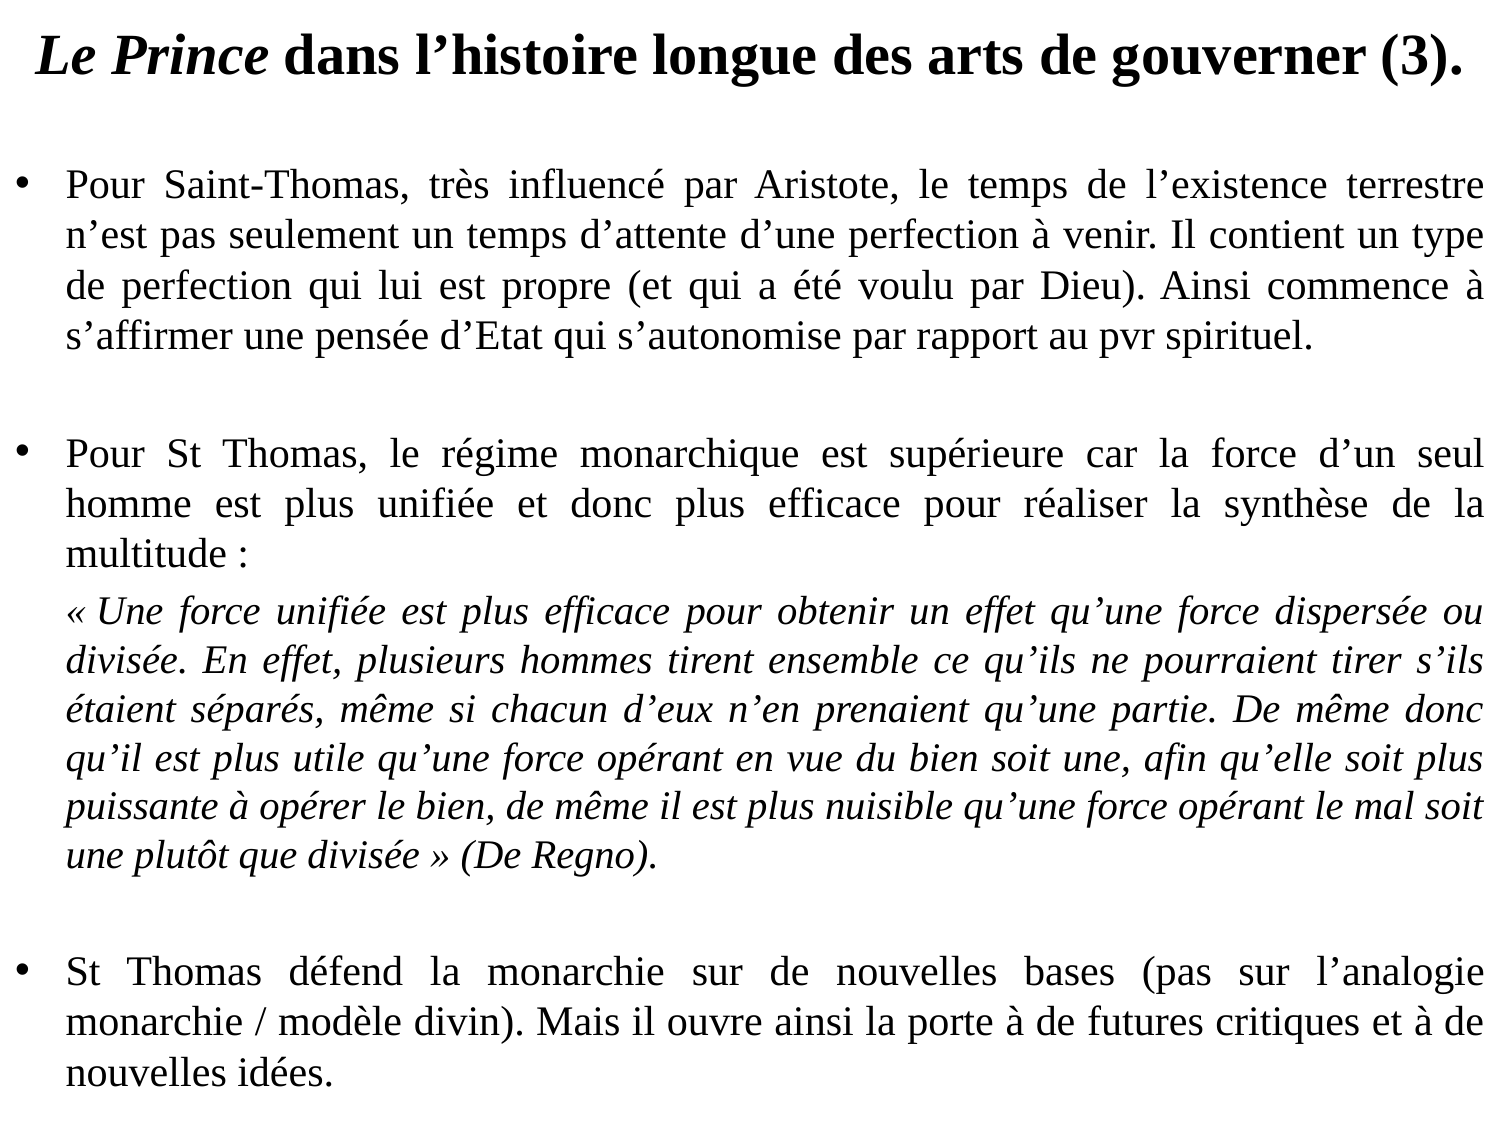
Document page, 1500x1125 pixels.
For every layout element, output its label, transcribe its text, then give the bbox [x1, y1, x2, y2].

title Le Prince dans l’histoire longue des arts de gouverner (3). [0, 0, 1500, 102]
list Pour Saint-Thomas, très influencé par Aristote, le temps de l’existence terrestre n’est pas seulement un temps d’attente d’une perfection à venir. Il contient un type de perfection qui lui est propre (et qui a été voulu par Dieu). Ainsi commence à s’affirmer une pensée d’Etat qui s’autonomise par rapport au pvr spirituel. Pour St Thomas, le régime monarchique est supérieure car la force d’un seul homme est plus unifiée et donc plus efficace pour réaliser la synthèse de la multitude : « Une force unifiée est plus efficace pour obtenir un effet qu’une force dispersée ou divisée. En effet, plusieurs hommes tirent ensemble ce qu’ils ne pourraient tirer s’ils étaient séparés, même si chacun d’eux n’en prenaient qu’une partie. De même donc qu’il est plus utile qu’une force opérant en vue du bien soit une, afin qu’elle soit plus puissante à opérer le bien, de même il est plus nuisible qu’une force opérant le mal soit une plutôt que divisée » (De Regno). St Thomas défend la monarchie sur de nouvelles bases (pas sur l’analogie monarchie / modèle divin). Mais il ouvre ainsi la porte à de futures critiques et à de nouvelles idées. [0, 149, 1500, 1125]
